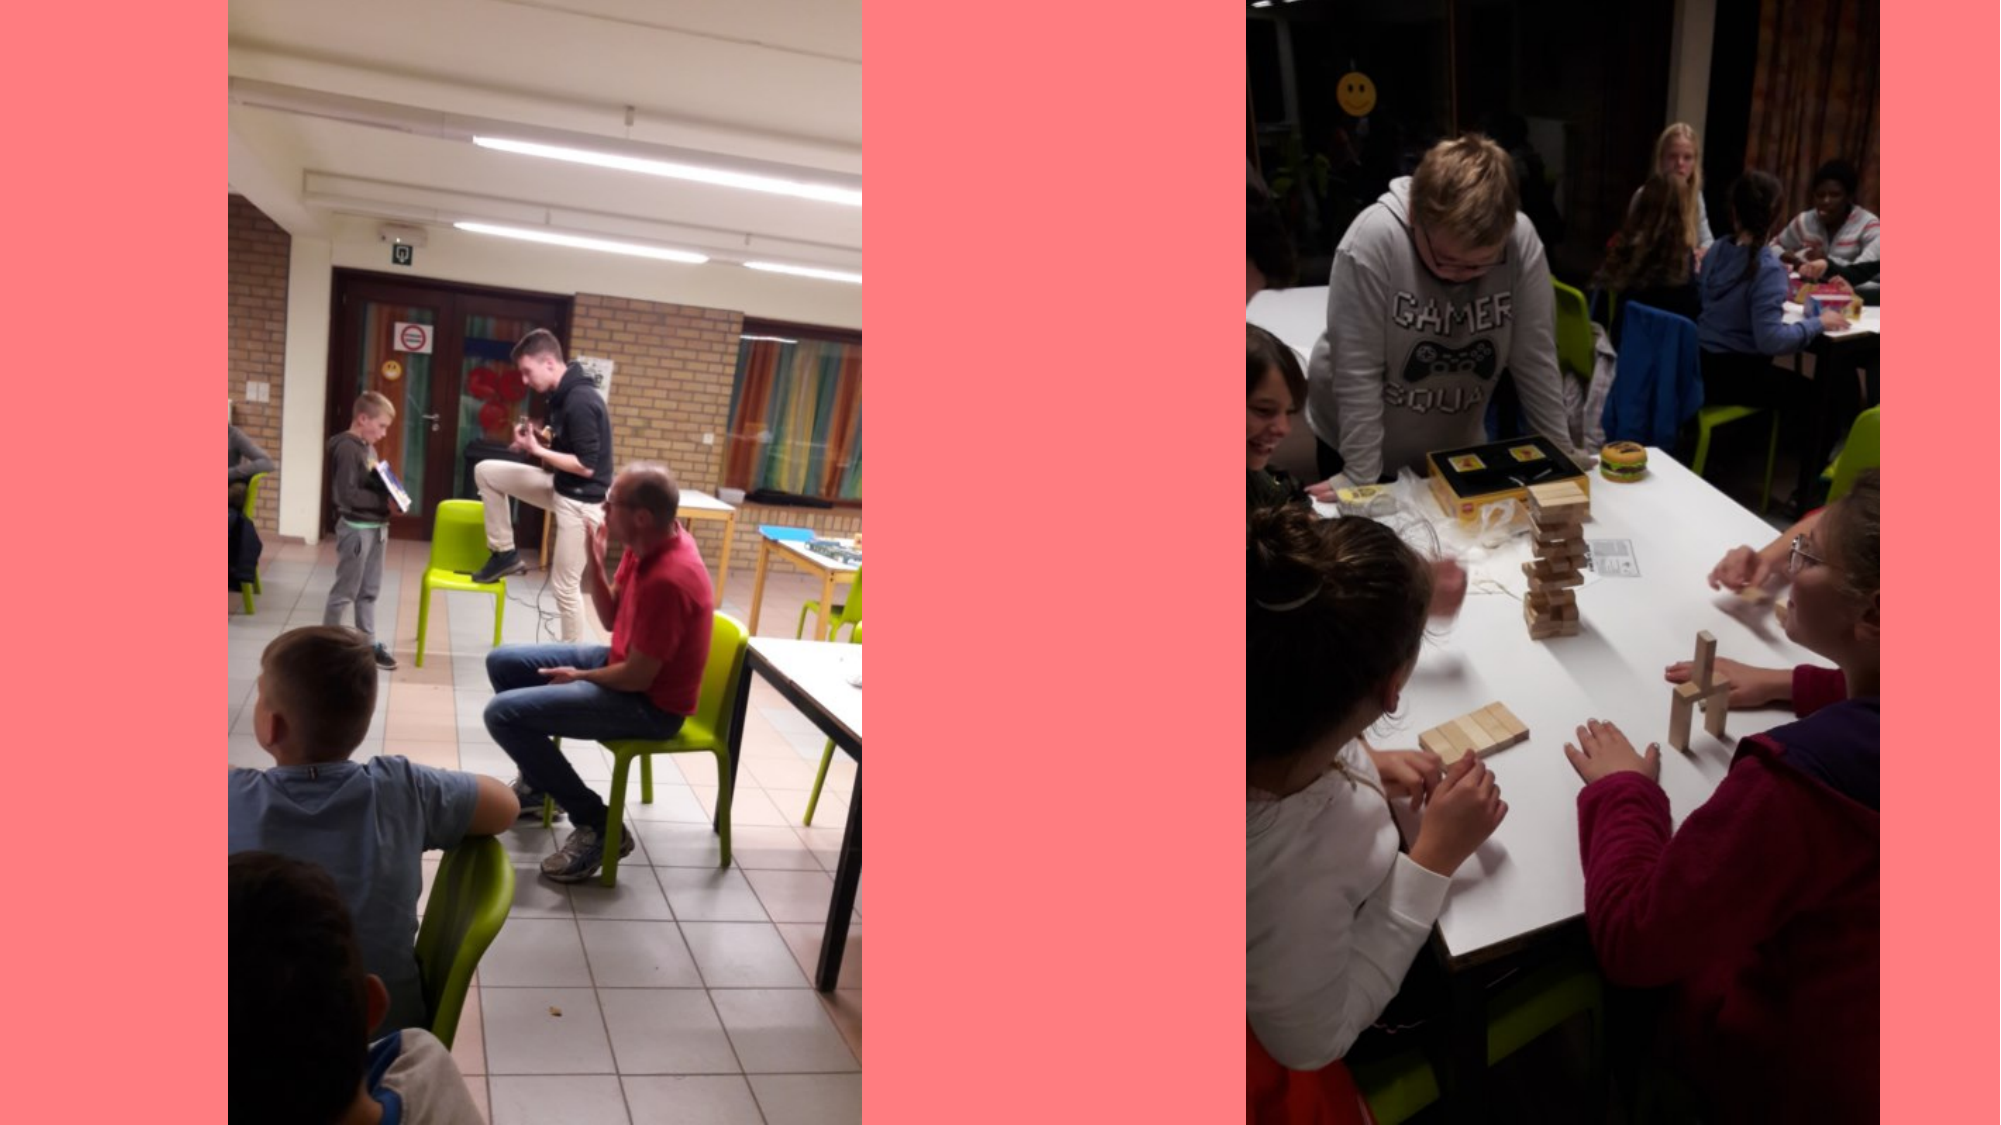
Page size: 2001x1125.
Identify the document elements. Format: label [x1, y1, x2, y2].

picture [1246, 0, 1880, 1125]
picture [228, 0, 862, 1125]
